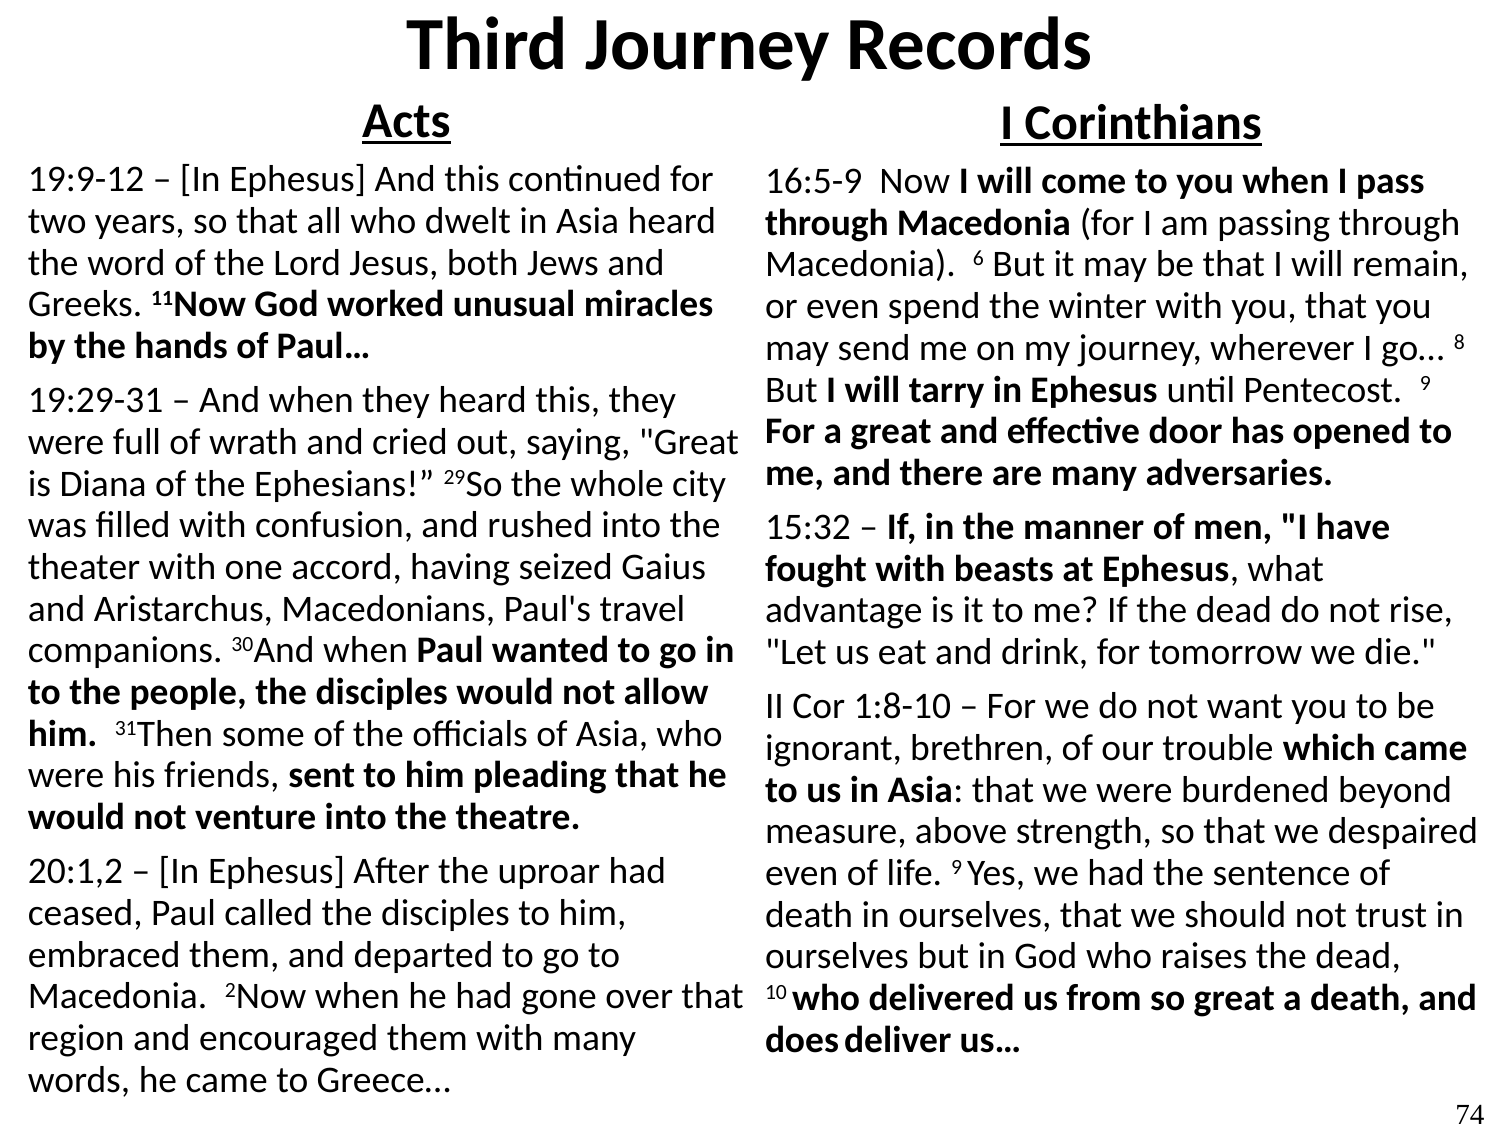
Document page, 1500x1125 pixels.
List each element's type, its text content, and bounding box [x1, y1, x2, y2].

list Acts [74, 74, 738, 149]
list 19:9-12 – [In Ephesus] And this continued for two years, so that all who dwelt in Asia heard the word of the Lord Jesus, both Jews and Greeks. 11Now God worked unusual miracles by the hands of Paul… 19:29-31 – And when they heard this, they were full of wrath and cried out, saying, "Great is Diana of the Ephesians!” 29So the whole city was filled with confusion, and rushed into the theater with one accord, having seized Gaius and Aristarchus, Macedonians, Paul's travel companions. 30And when Paul wanted to go in to the people, the disciples would not allow him. 31Then some of the officials of Asia, who were his friends, sent to him pleading that he would not venture into the theatre. 20:1,2 – [In Ephesus] After the uproar had ceased, Paul called the disciples to him, embraced them, and departed to go to Macedonia. 2Now when he had gone over that region and encouraged them with many words, he came to Greece… [12, 149, 763, 1101]
slide_number 74 [1187, 1087, 1500, 1125]
list I Corinthians [837, 76, 1426, 151]
title Third Journey Records [75, 0, 1425, 80]
list 16:5-9 Now I will come to you when I pass through Macedonia (for I am passing through Macedonia). 6 But it may be that I will remain, or even spend the winter with you, that you may send me on my journey, wherever I go… 8 But I will tarry in Ephesus until Pentecost. 9 For a great and effective door has opened to me, and there are many adversaries. 15:32 – If, in the manner of men, "I have fought with beasts at Ephesus, what advantage is it to me? If the dead do not rise, "Let us eat and drink, for tomorrow we die." II Cor 1:8-10 – For we do not want you to be ignorant, brethren, of our trouble which came to us in Asia: that we were burdened beyond measure, above strength, so that we despaired even of life. 9 Yes, we had the sentence of death in ourselves, that we should not trust in ourselves but in God who raises the dead, 10 who delivered us from so great a death, and does deliver us… [749, 151, 1500, 801]
